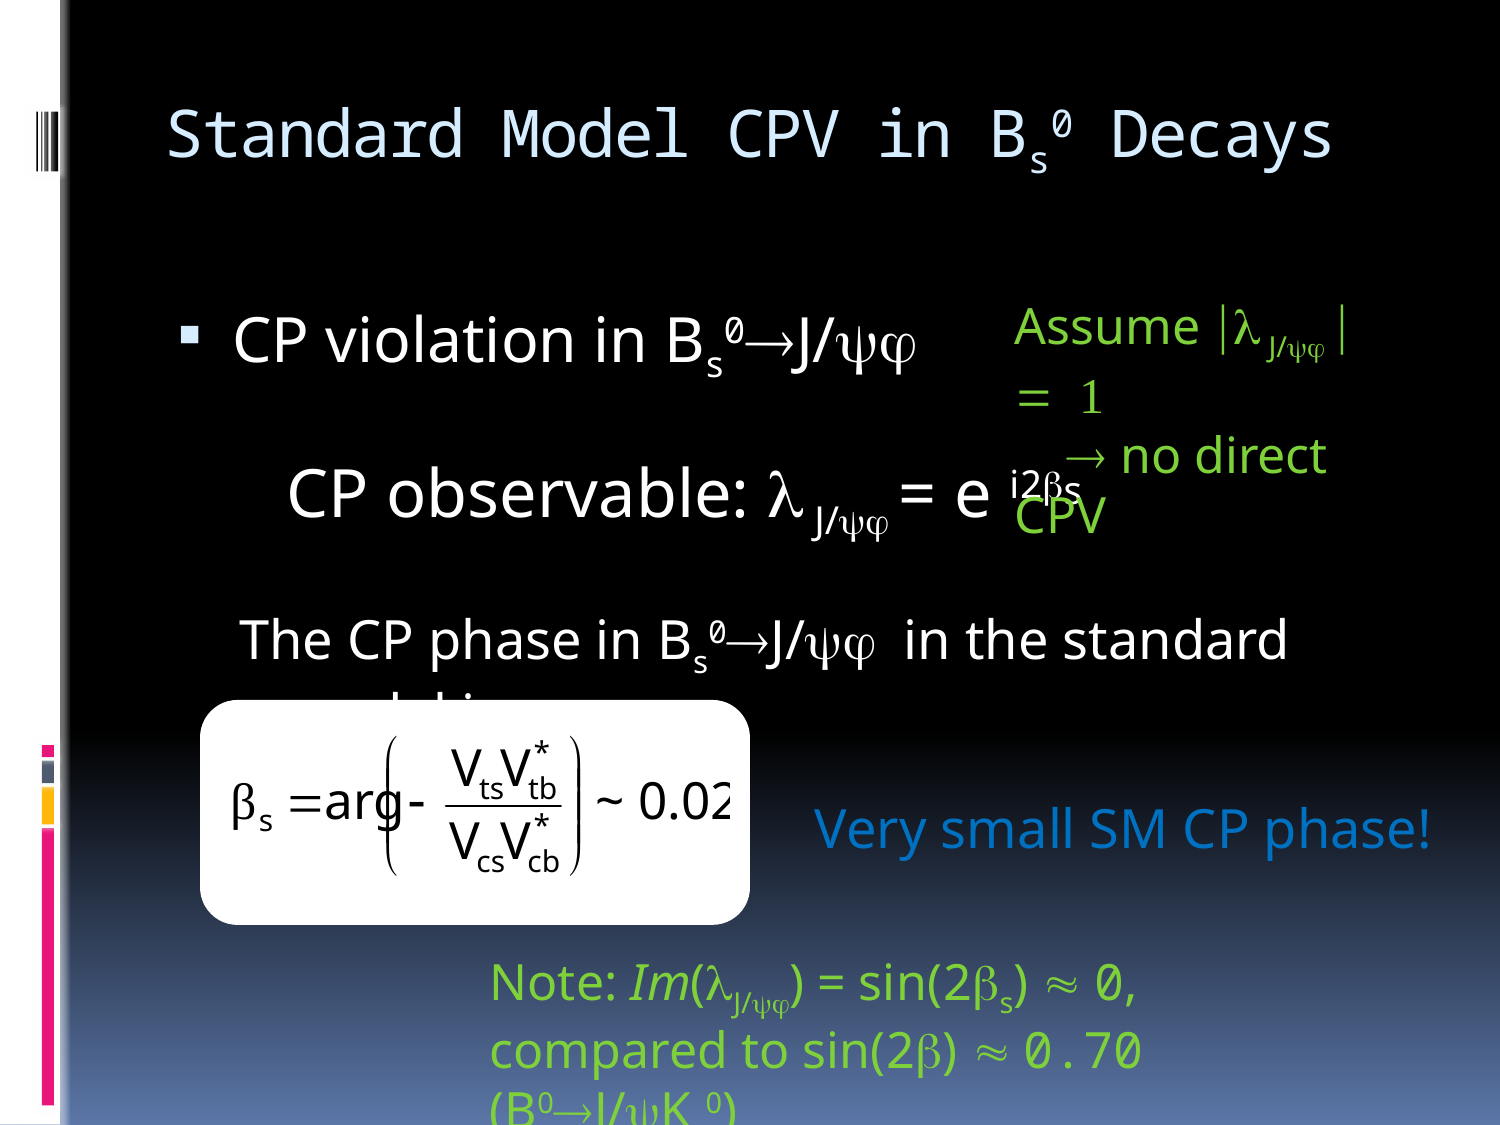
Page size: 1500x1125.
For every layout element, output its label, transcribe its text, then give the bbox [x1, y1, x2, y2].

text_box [199, 699, 751, 926]
list CP violation in Bs0J/ CP observable:  J/yj = e i2s The CP phase in Bs0J/ in the standard model is [150, 292, 1425, 1043]
text_box Note: Im(lJ/yj) = sin(2bs)  0, compared to sin(2b)  0.70 (B0J/yKs0) [399, 943, 1400, 1125]
title Standard Model CPV in Bs0 Decays [150, 83, 1425, 234]
text_box Assume |l J/yj | = 1  no direct CPV [999, 287, 1413, 551]
text_box Very small SM CP phase! [799, 787, 1463, 868]
